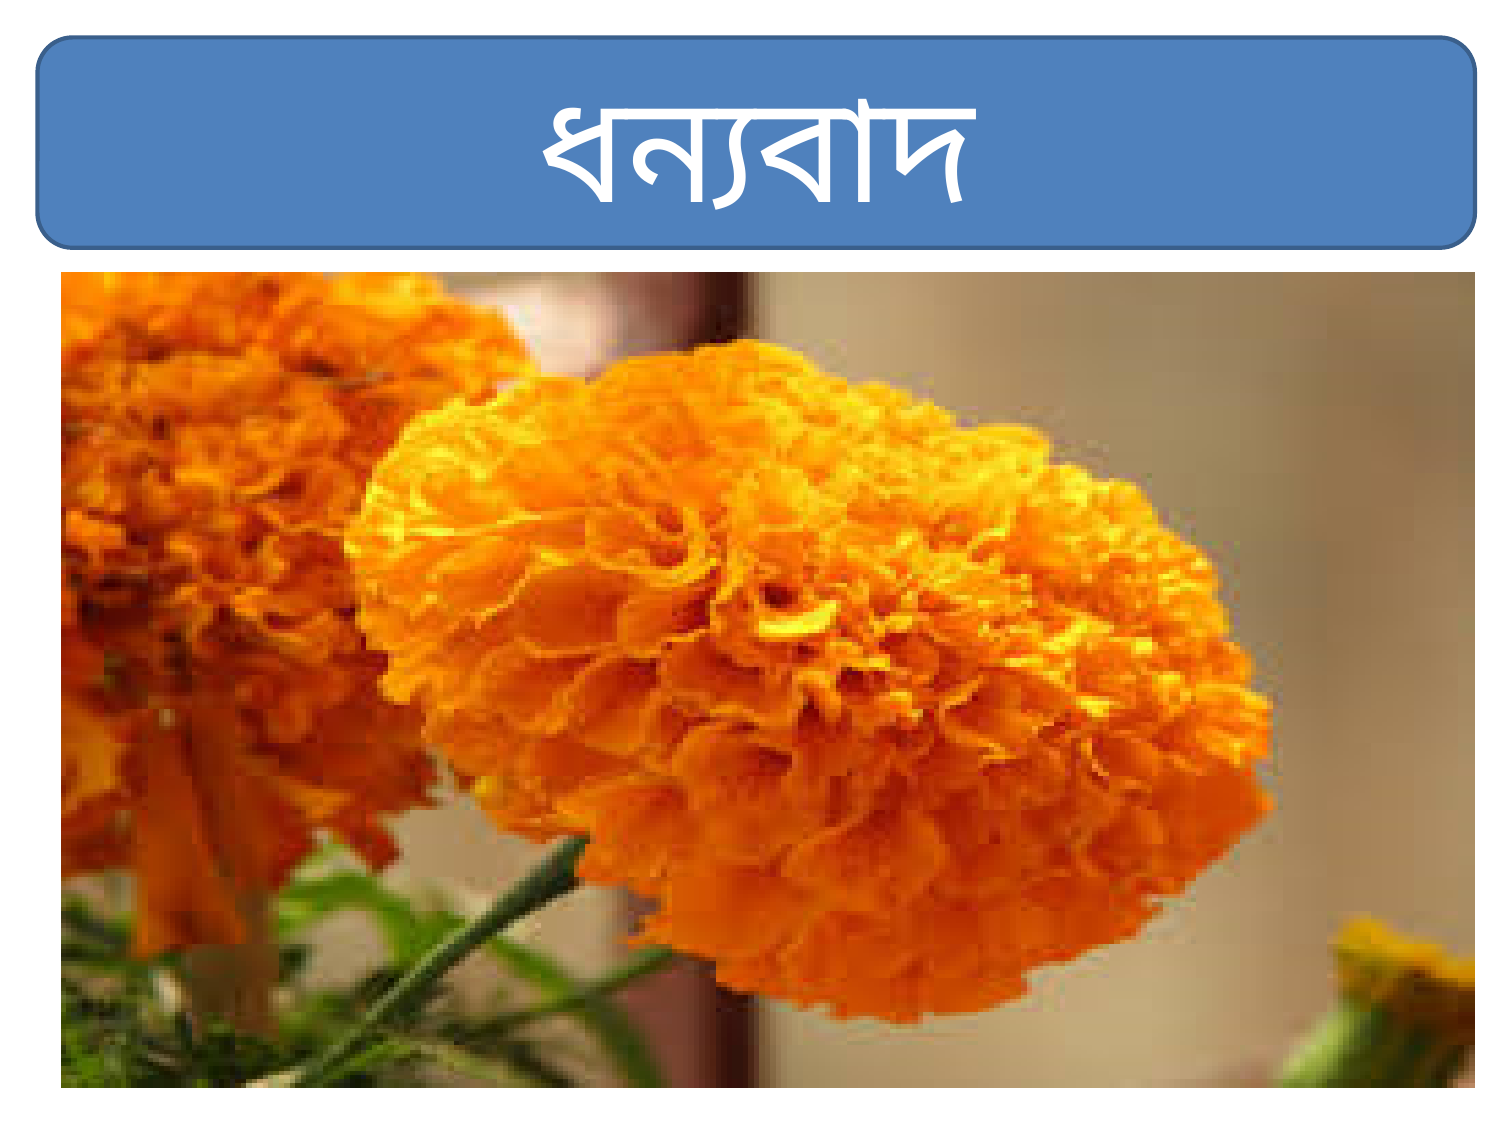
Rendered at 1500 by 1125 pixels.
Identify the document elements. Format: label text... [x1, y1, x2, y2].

text_box ধন্যবাদ [35, 35, 1478, 250]
picture [61, 272, 1476, 1088]
